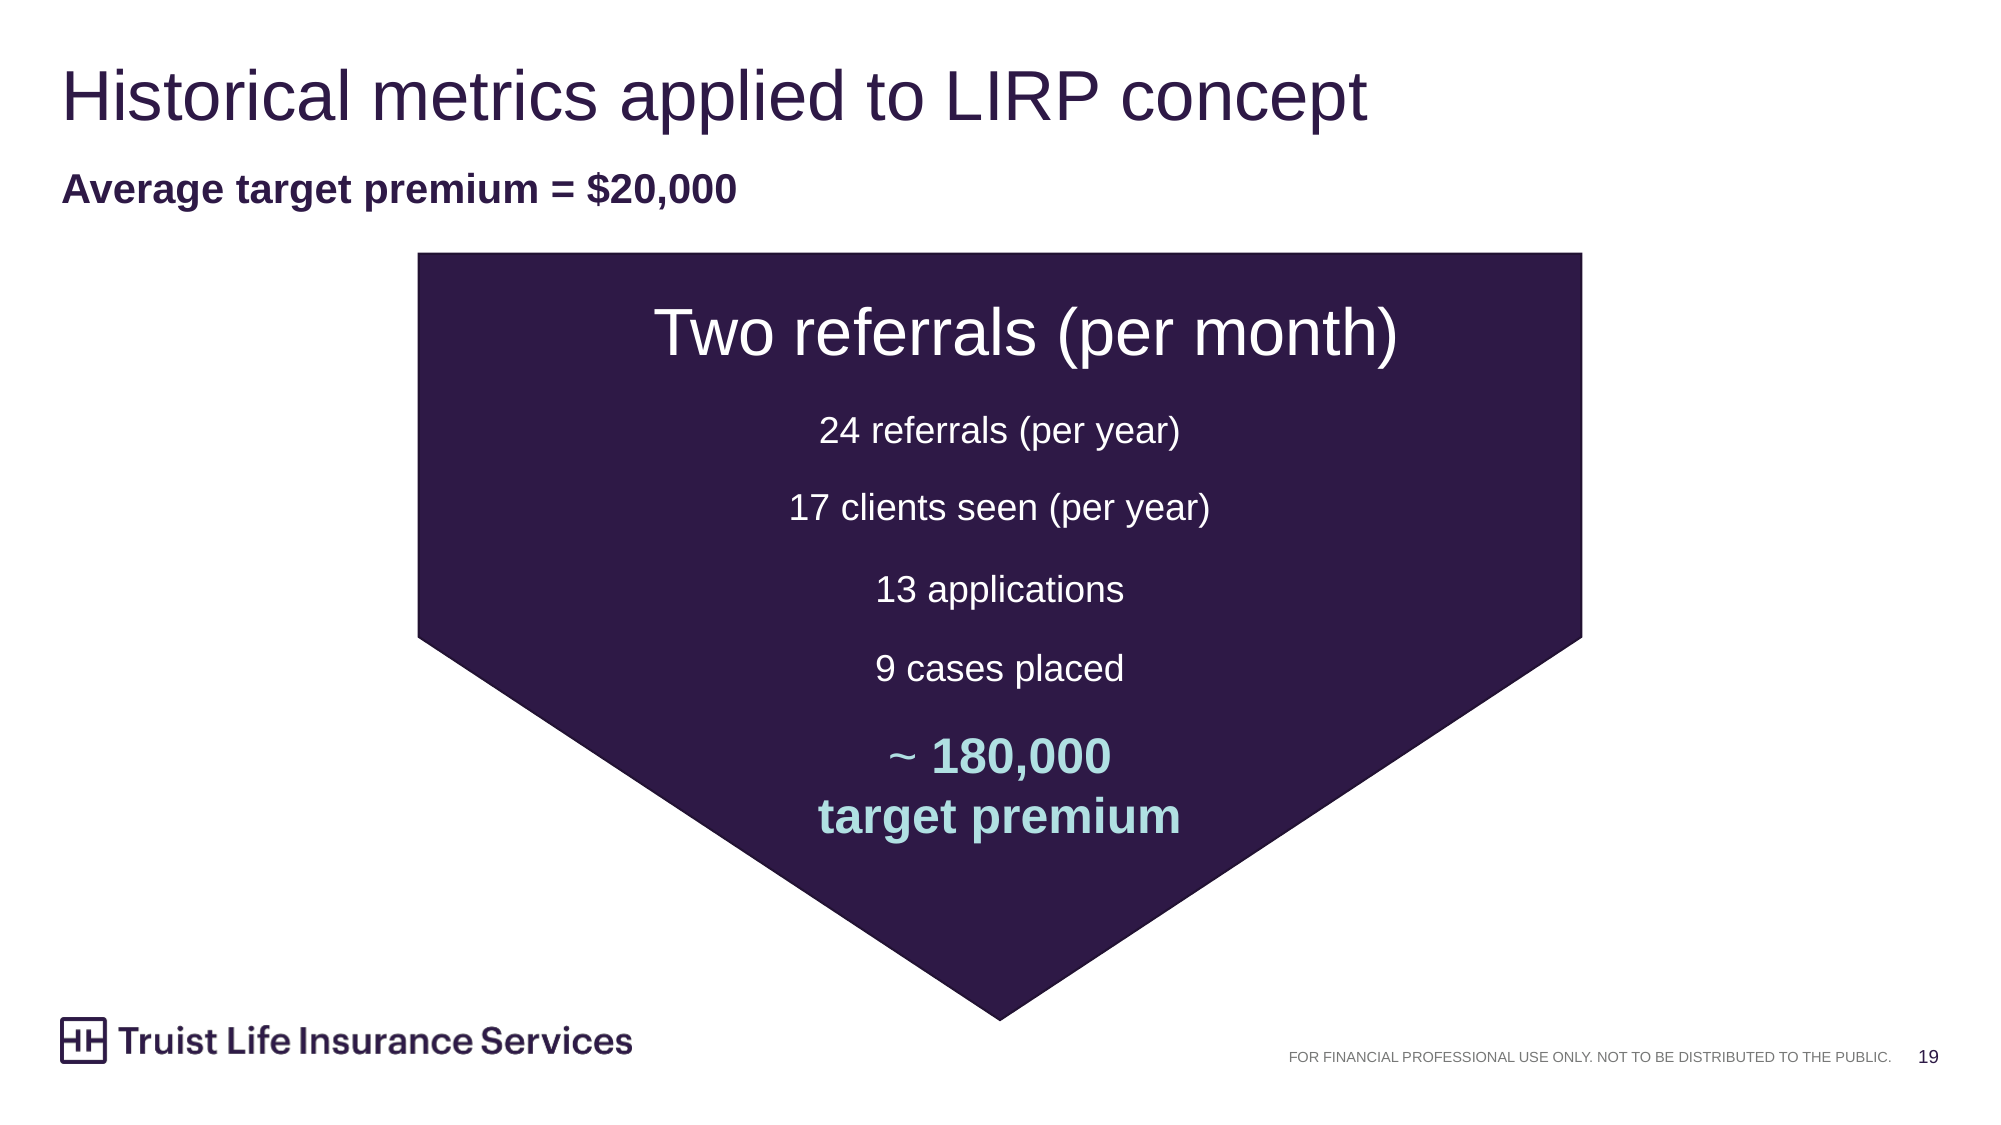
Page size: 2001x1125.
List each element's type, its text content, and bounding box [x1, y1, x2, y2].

text_box [832, 911, 1168, 1022]
slide_number 19 [1832, 1026, 1940, 1087]
text_box [417, 252, 1583, 841]
title Historical metrics applied to LIRP concept [60, 63, 1879, 161]
text_box 9 cases placed [787, 636, 1213, 697]
list Average target premium = $20,000 [60, 161, 1879, 239]
picture [60, 1017, 632, 1064]
text_box ~ 180,000 target premium [726, 715, 1274, 911]
text_box 17 clients seen (per year) [714, 475, 1286, 536]
text_box 24 referrals (per year) [566, 399, 1434, 459]
text_box 13 applications [703, 557, 1297, 617]
text_box Two referrals (per month) [449, 281, 1605, 376]
